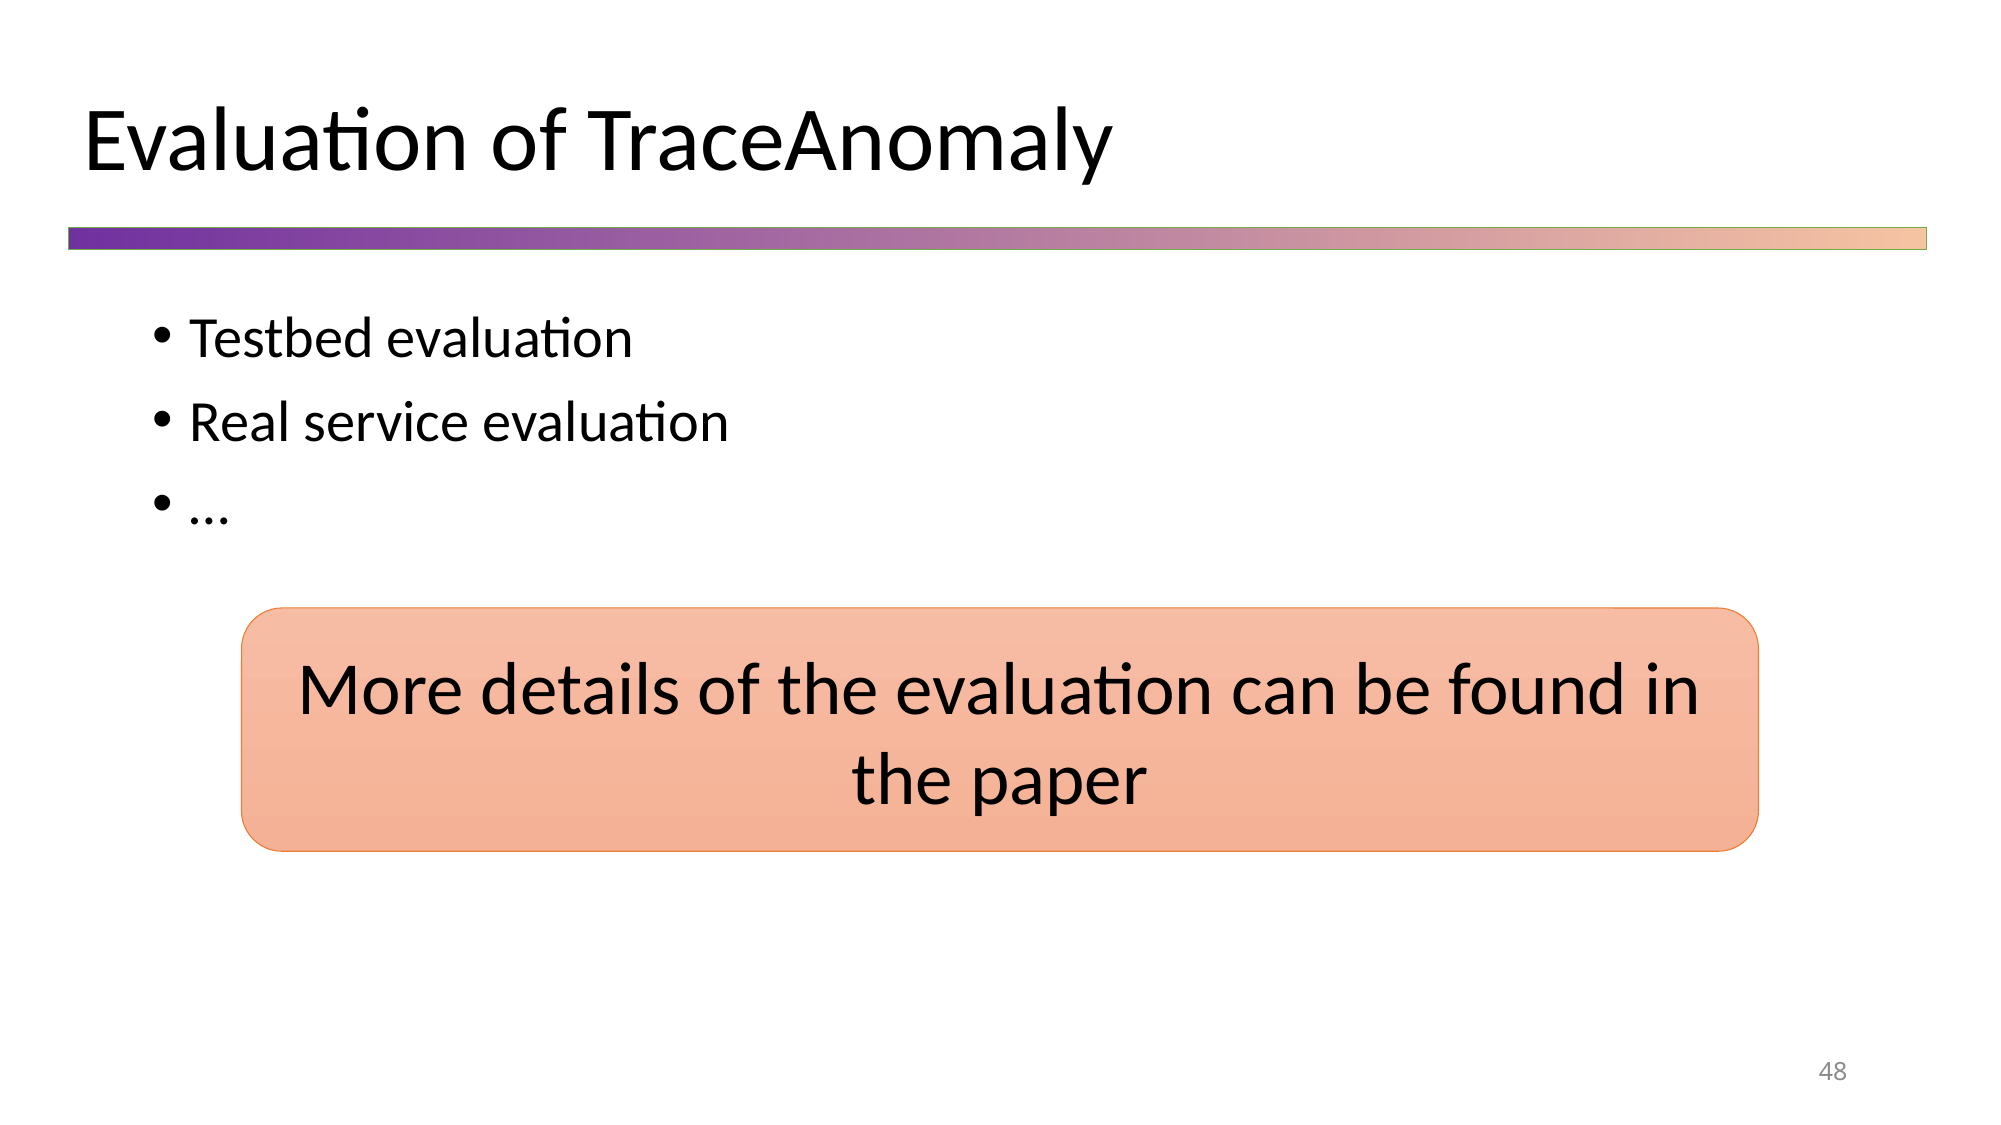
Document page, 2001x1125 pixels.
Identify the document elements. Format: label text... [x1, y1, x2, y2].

text_box More details of the evaluation can be found in the paper [240, 607, 1760, 852]
slide_number 48 [1412, 1042, 1863, 1103]
list Testbed evaluation Real service evaluation … [137, 299, 1863, 1014]
title Evaluation of TraceAnomaly [68, 32, 1927, 250]
